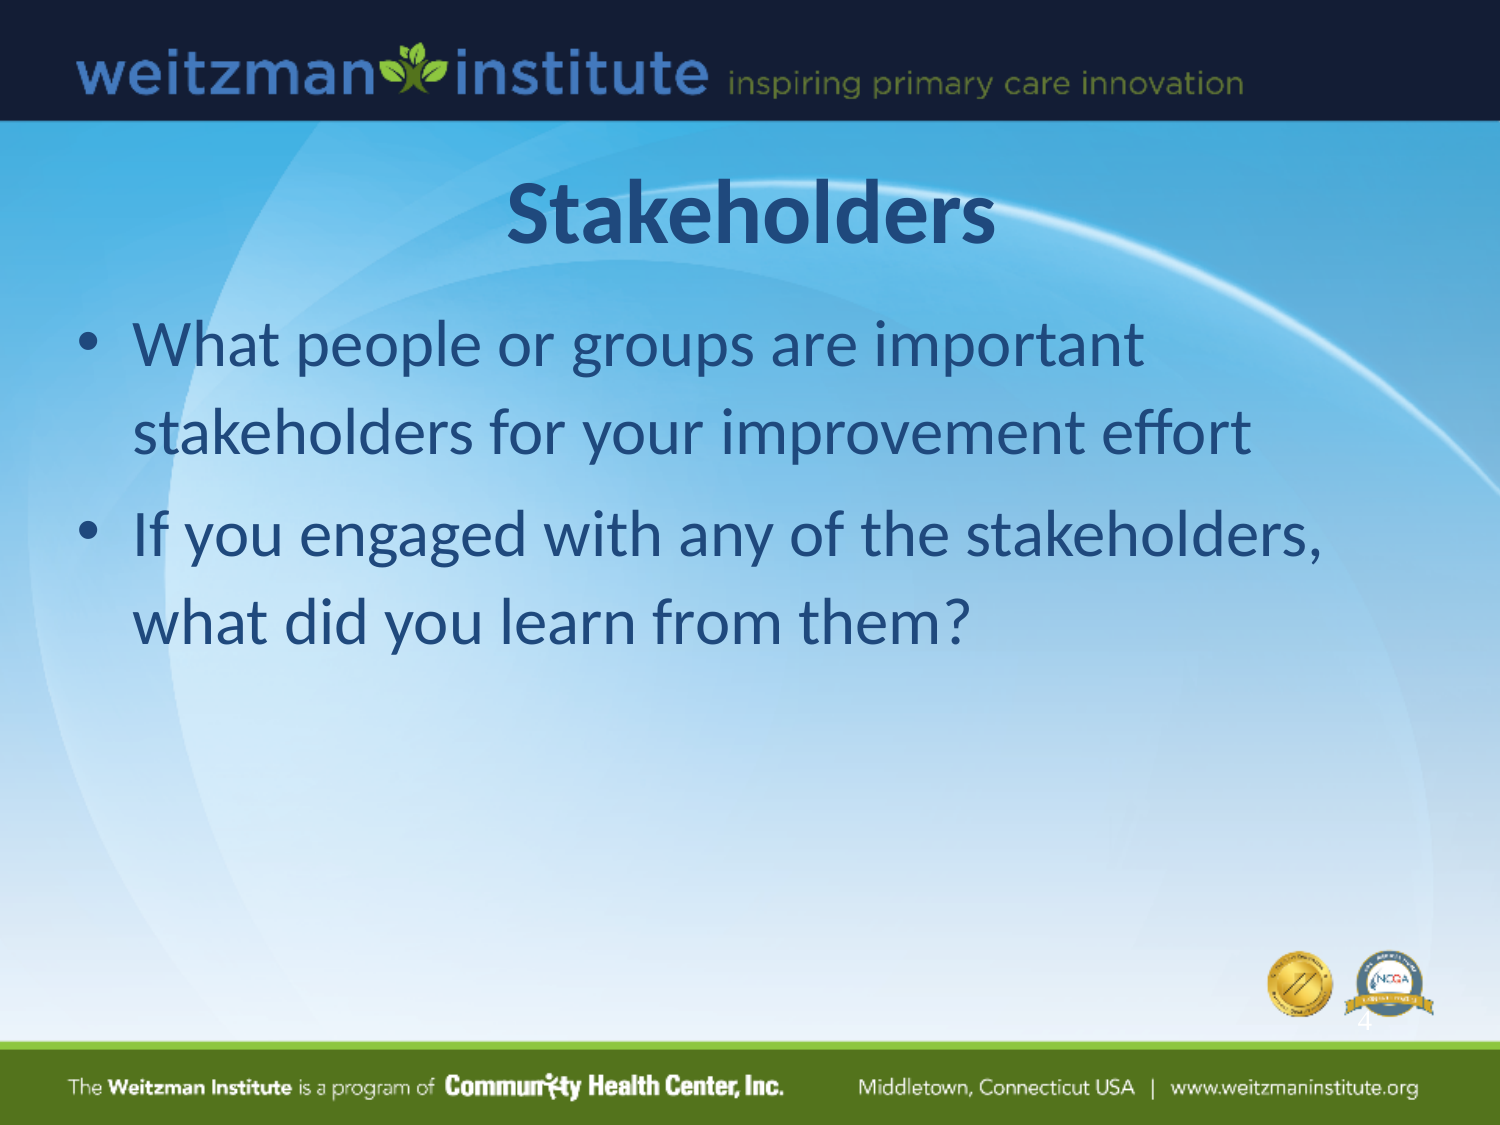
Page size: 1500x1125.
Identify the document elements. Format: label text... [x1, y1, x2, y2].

picture [0, 0, 1500, 1125]
list What people or groups are important stakeholders for your improvement effort If you engaged with any of the stakeholders, what did you learn from them? [61, 284, 1418, 1045]
text_box 4 [1074, 994, 1388, 1070]
title Stakeholders [110, 108, 1394, 284]
